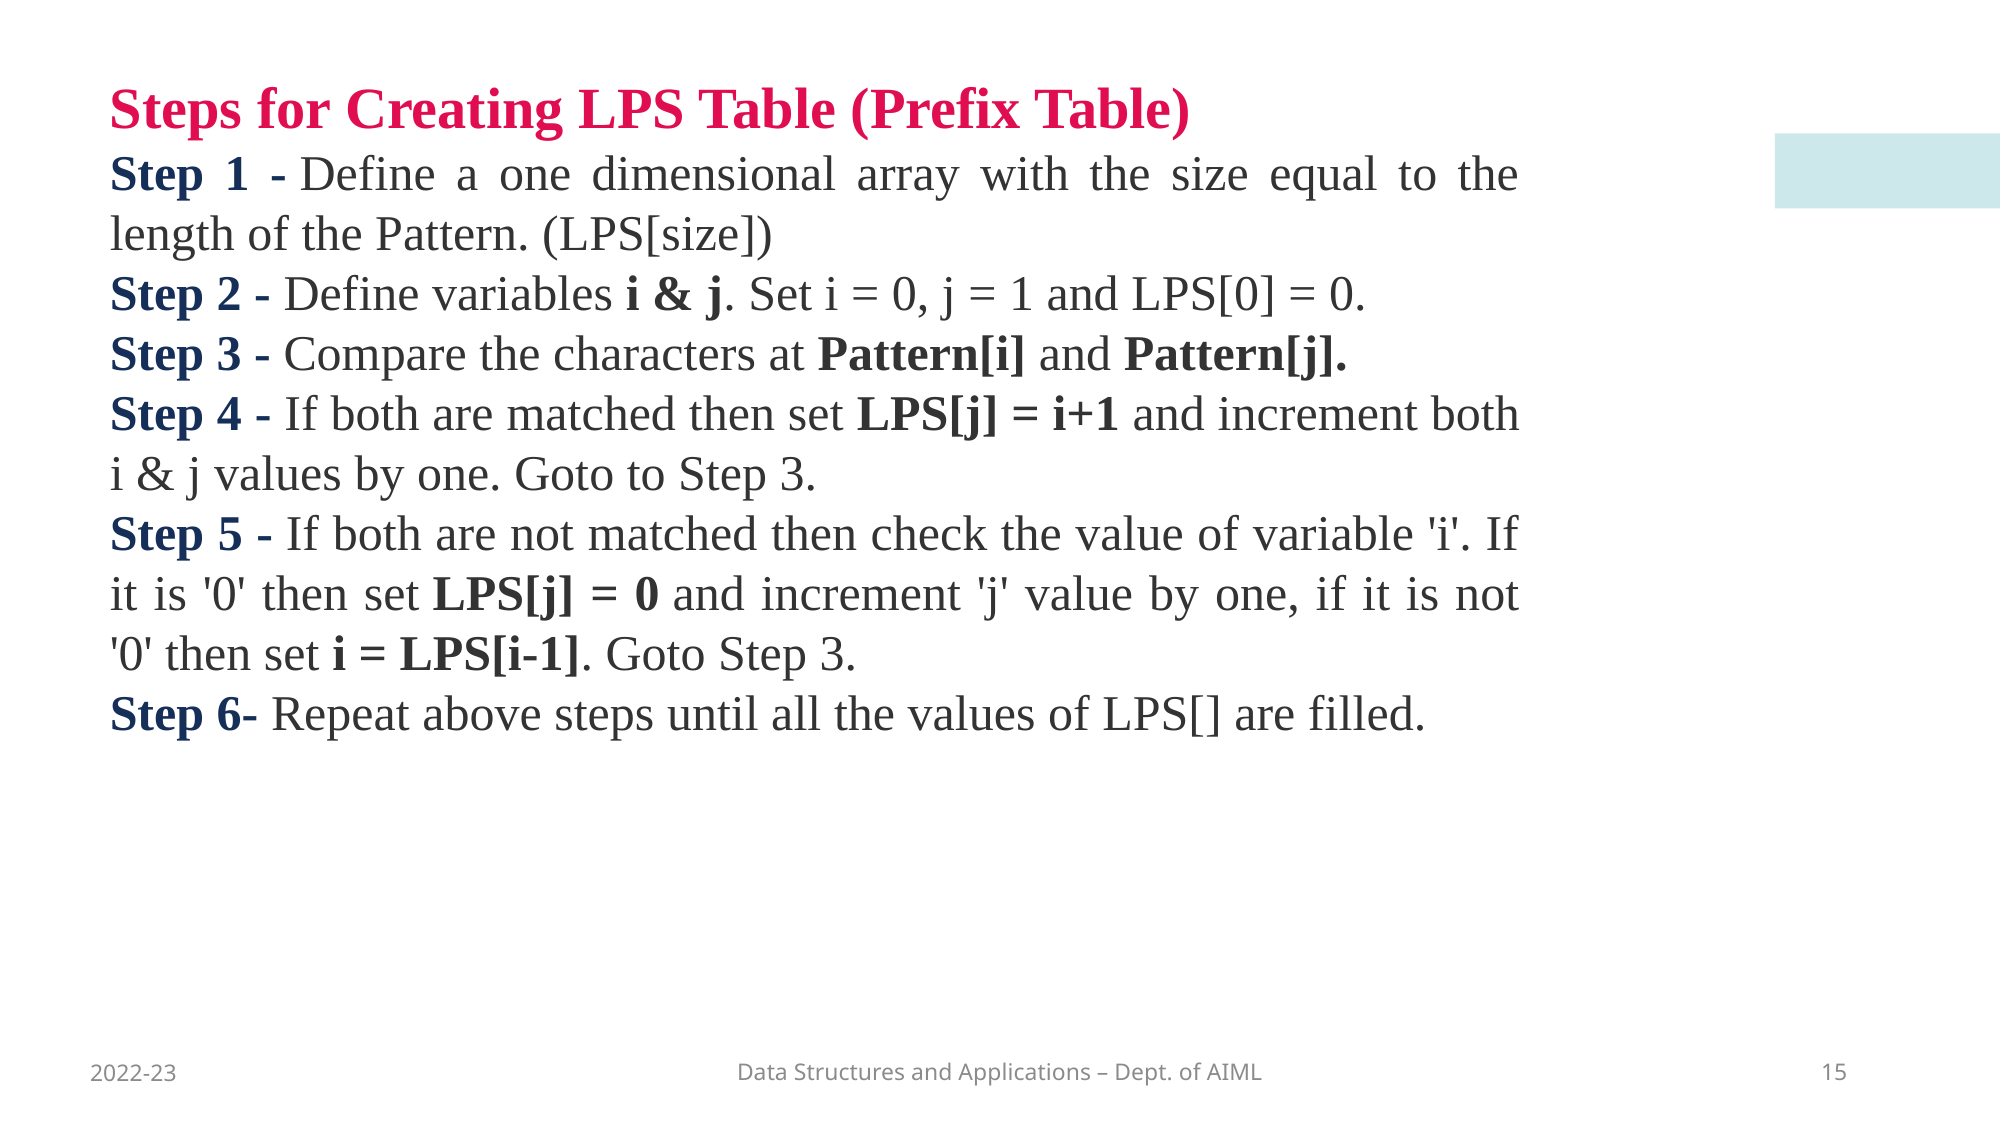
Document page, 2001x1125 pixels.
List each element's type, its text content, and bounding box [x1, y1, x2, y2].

slide_number 2022-23 [75, 1042, 525, 1103]
slide_number 15 [1412, 1042, 1863, 1103]
text_box Steps for Creating LPS Table (Prefix Table) Step 1 - Define a one dimensional array with the size equal to the length of the Pattern. (LPS[size]) Step 2 - Define variables i & j. Set i = 0, j = 1 and LPS[0] = 0. Step 3 - Compare the characters at Pattern[i] and Pattern[j]. Step 4 - If both are matched then set LPS[j] = i+1 and increment both i & j values by one. Goto to Step 3. Step 5 - If both are not matched then check the value of variable 'i'. If it is '0' then set LPS[j] = 0 and increment 'j' value by one, if it is not '0' then set i = LPS[i-1]. Goto Step 3. Step 6- Repeat above steps until all the values of LPS[] are filled. [95, 63, 1535, 748]
footer Data Structures and Applications – Dept. of AIML [662, 1042, 1338, 1103]
